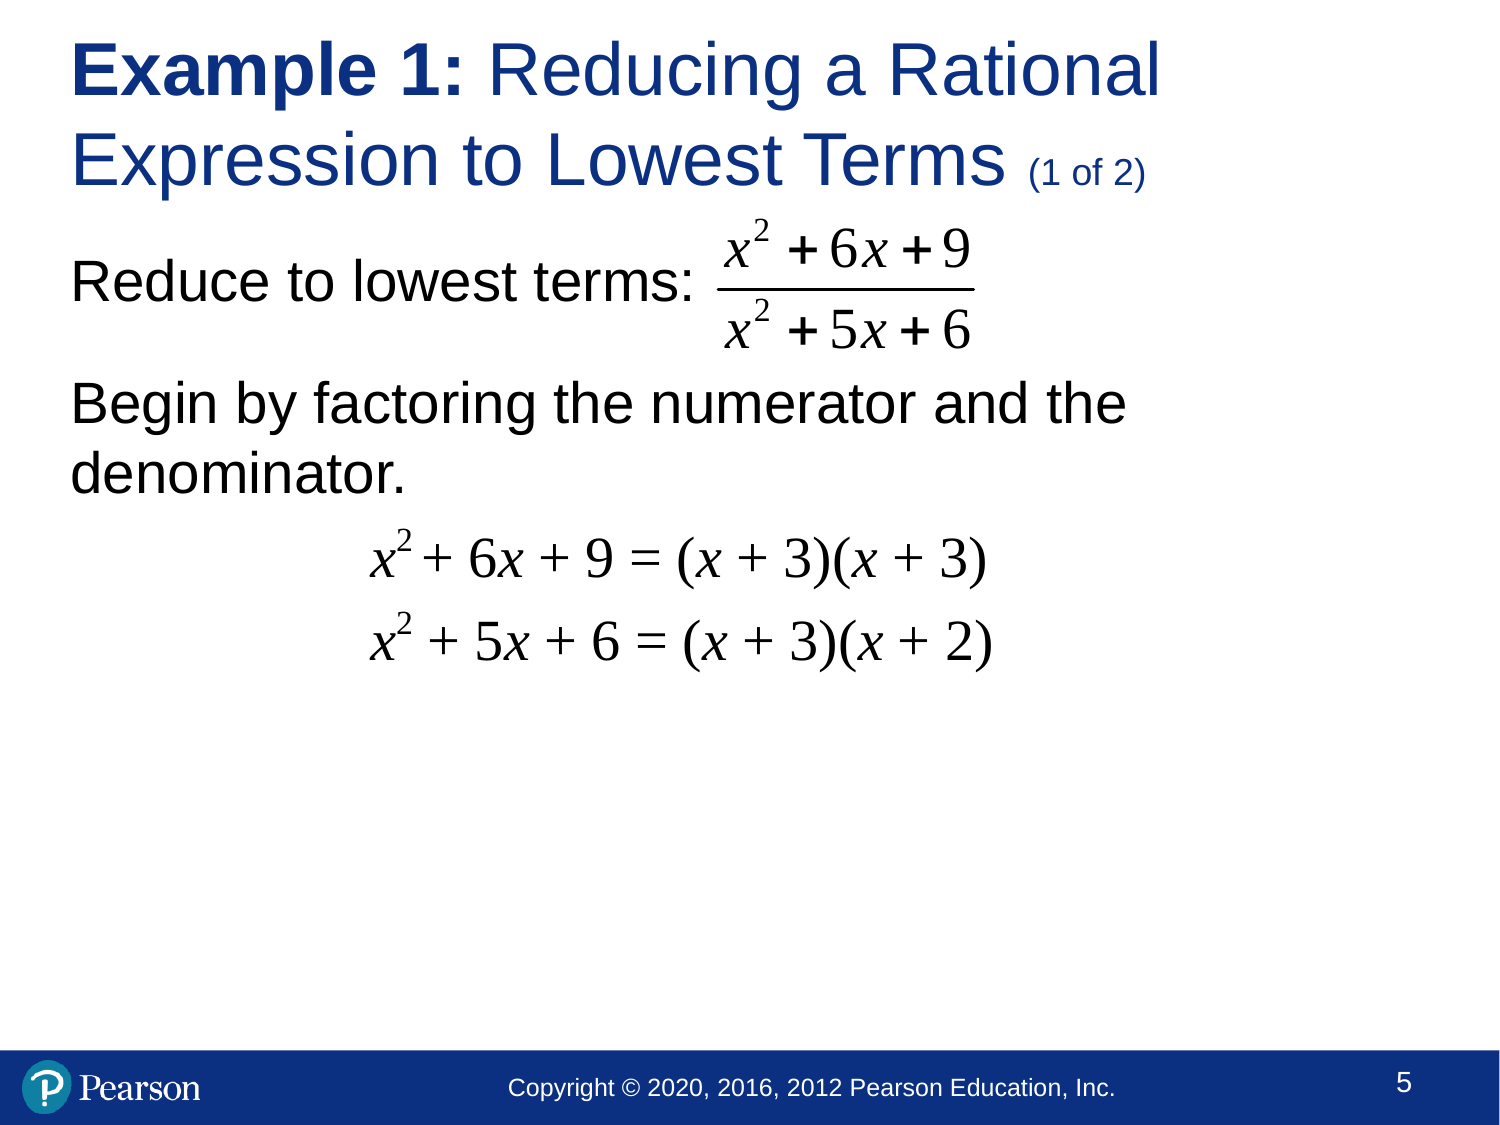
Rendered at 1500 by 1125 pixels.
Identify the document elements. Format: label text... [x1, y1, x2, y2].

list Reduce to lowest terms: Begin by factoring the numerator and the denominator. x2 + 6x + 9 = (x + 3)(x + 3) x2 + 5x + 6 = (x + 3)(x + 2) [55, 235, 1425, 1019]
title Example 1: Reducing a Rational Expression to Lowest Terms (1 of 2) [55, 24, 1425, 197]
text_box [713, 210, 979, 355]
picture [22, 1060, 200, 1114]
